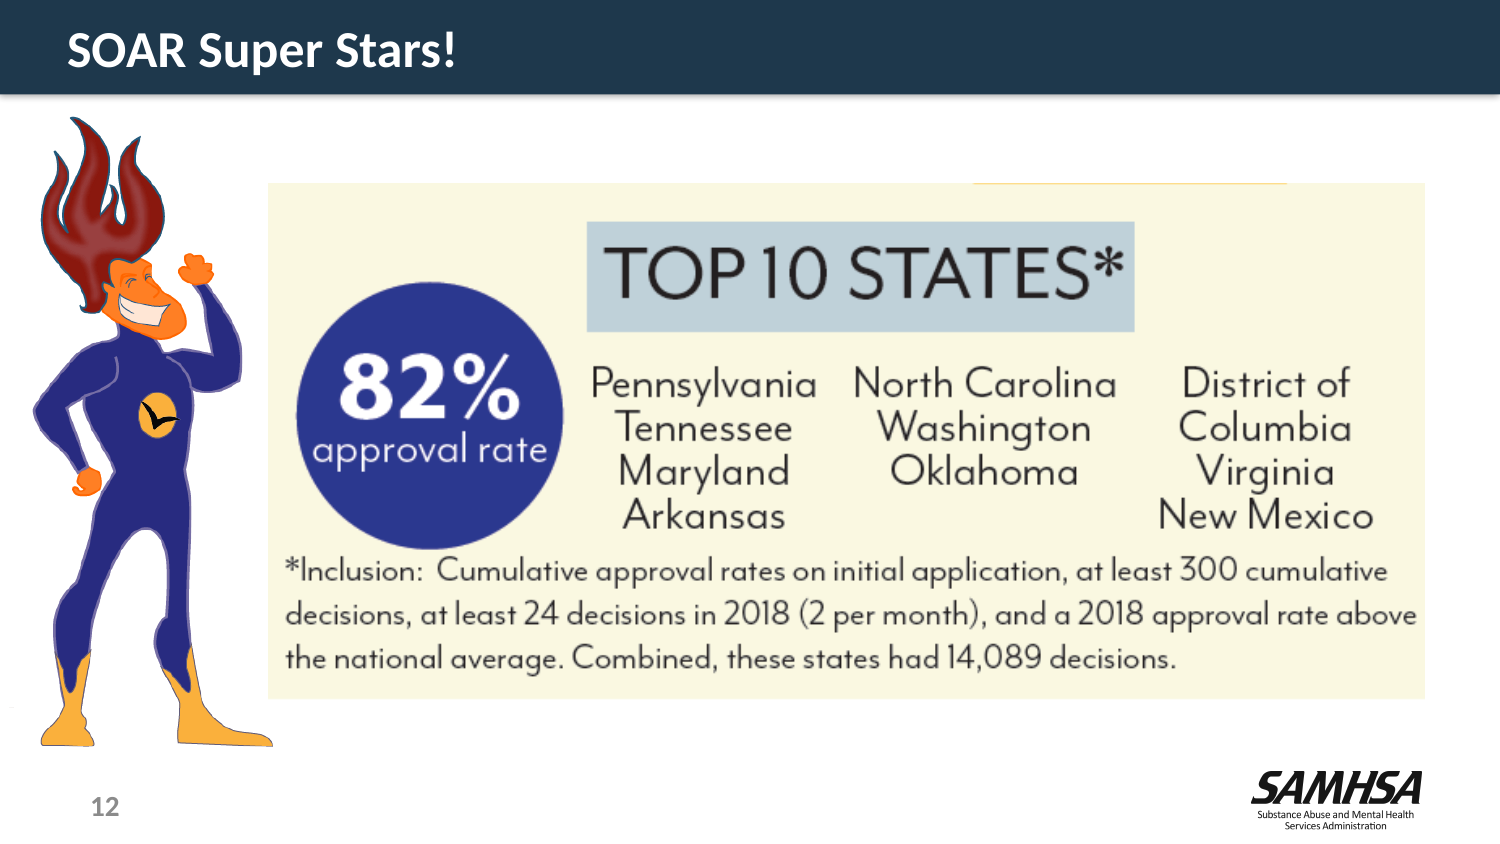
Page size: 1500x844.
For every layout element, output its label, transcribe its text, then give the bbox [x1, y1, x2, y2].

picture [9, 116, 1426, 748]
title SOAR Super Stars! [52, 8, 1425, 86]
slide_number 12 [75, 782, 413, 827]
picture [1249, 771, 1425, 835]
